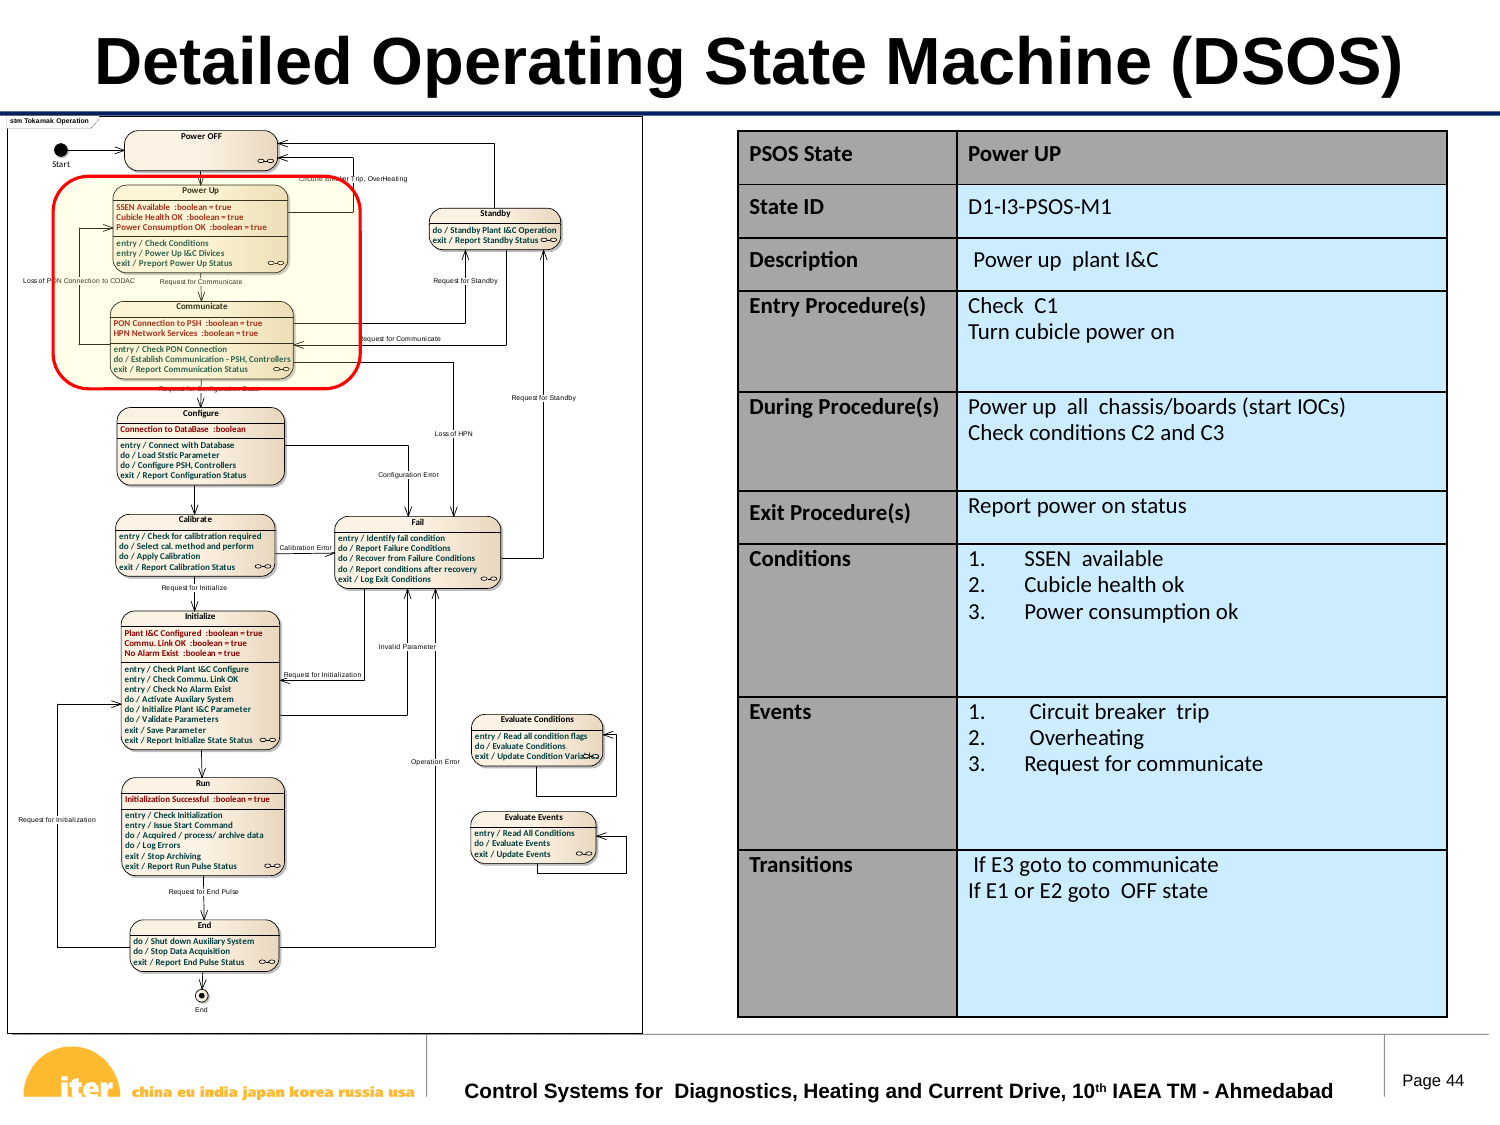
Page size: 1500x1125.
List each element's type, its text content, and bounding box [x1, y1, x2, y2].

table_cell If E3 goto to communicate If E1 or E2 goto OFF state [958, 851, 1446, 1016]
table_cell Power up all chassis/boards (start IOCs) Check conditions C2 and C3 [958, 393, 1446, 490]
table_cell SSEN available Cubicle health ok Power consumption ok [958, 545, 1446, 696]
table_cell Exit Procedure(s) [739, 492, 956, 543]
table_cell Conditions [739, 545, 956, 696]
title Detailed Operating State Machine (DSOS) [0, 19, 1500, 98]
table_cell During Procedure(s) [739, 393, 956, 490]
table_cell Report power on status [958, 492, 1446, 543]
table_cell Events [739, 698, 956, 849]
table_cell Description [739, 239, 956, 290]
table_cell D1-I3-PSOS-M1 [958, 185, 1446, 237]
table_cell State ID [739, 185, 956, 237]
table_cell Entry Procedure(s) [739, 292, 956, 391]
table_cell Power up plant I&C [958, 239, 1446, 290]
table_cell Check C1 Turn cubicle power on [958, 292, 1446, 391]
table_cell Circuit breaker trip Overheating Request for communicate [958, 698, 1446, 849]
table_header Power UP [958, 132, 1446, 184]
table_header PSOS State [739, 132, 956, 184]
table_cell Transitions [739, 851, 956, 1016]
picture [0, 113, 1500, 1125]
